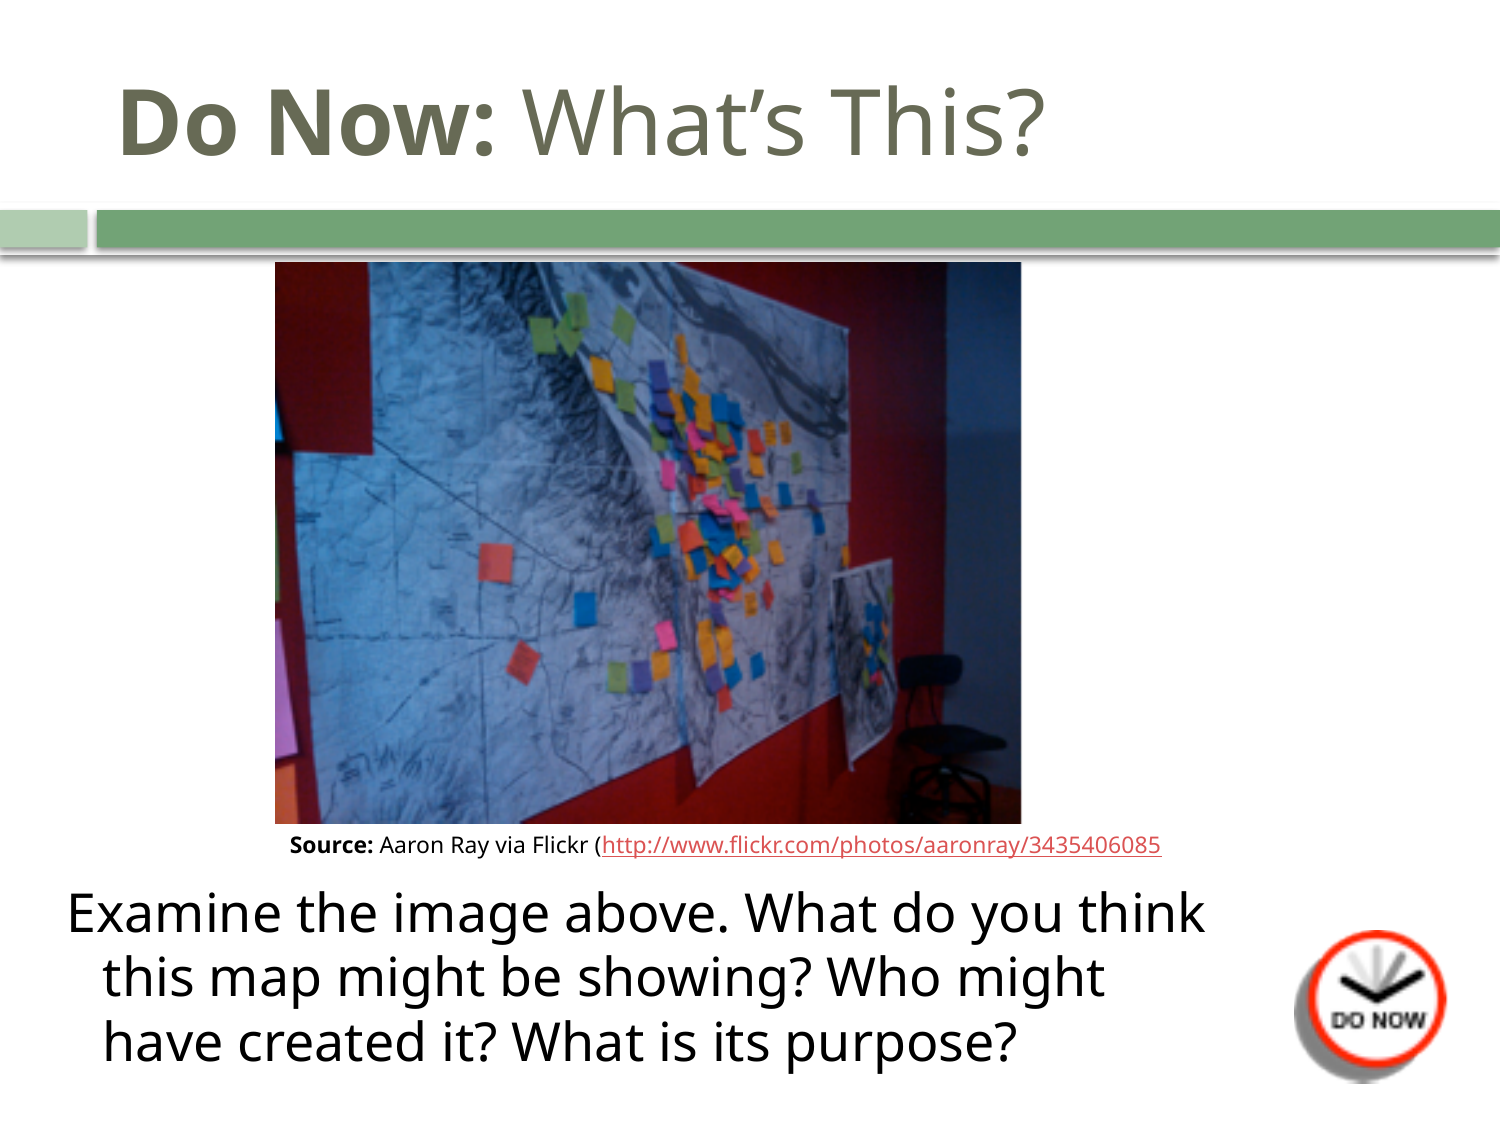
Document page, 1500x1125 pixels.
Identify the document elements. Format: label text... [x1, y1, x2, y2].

picture [1293, 929, 1458, 1084]
title Do Now: What’s This? [100, 37, 1438, 200]
text_box Source: Aaron Ray via Flickr (http://www.flickr.com/photos/aaronray/3435406085 [274, 823, 1400, 870]
picture [274, 262, 1026, 824]
list Examine the image above. What do you think this map might be showing? Who might have created it? What is its purpose? [37, 871, 1250, 1084]
